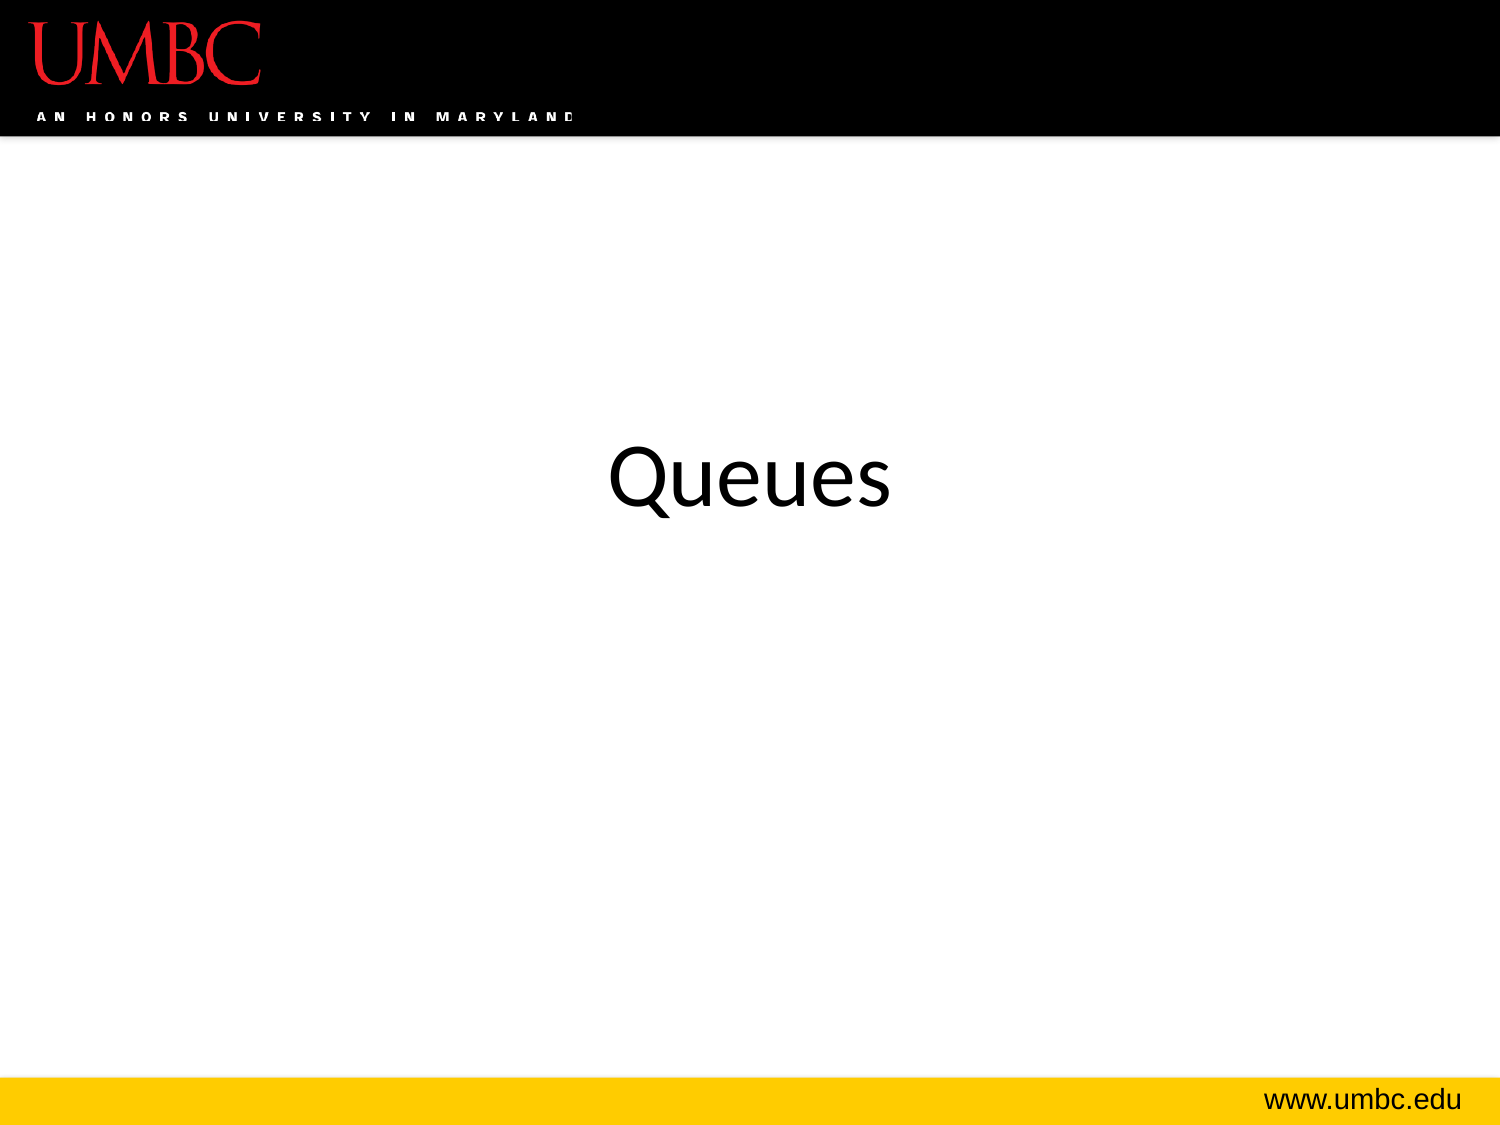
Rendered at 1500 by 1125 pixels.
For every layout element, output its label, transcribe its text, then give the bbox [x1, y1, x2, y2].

title Queues [112, 349, 1388, 591]
